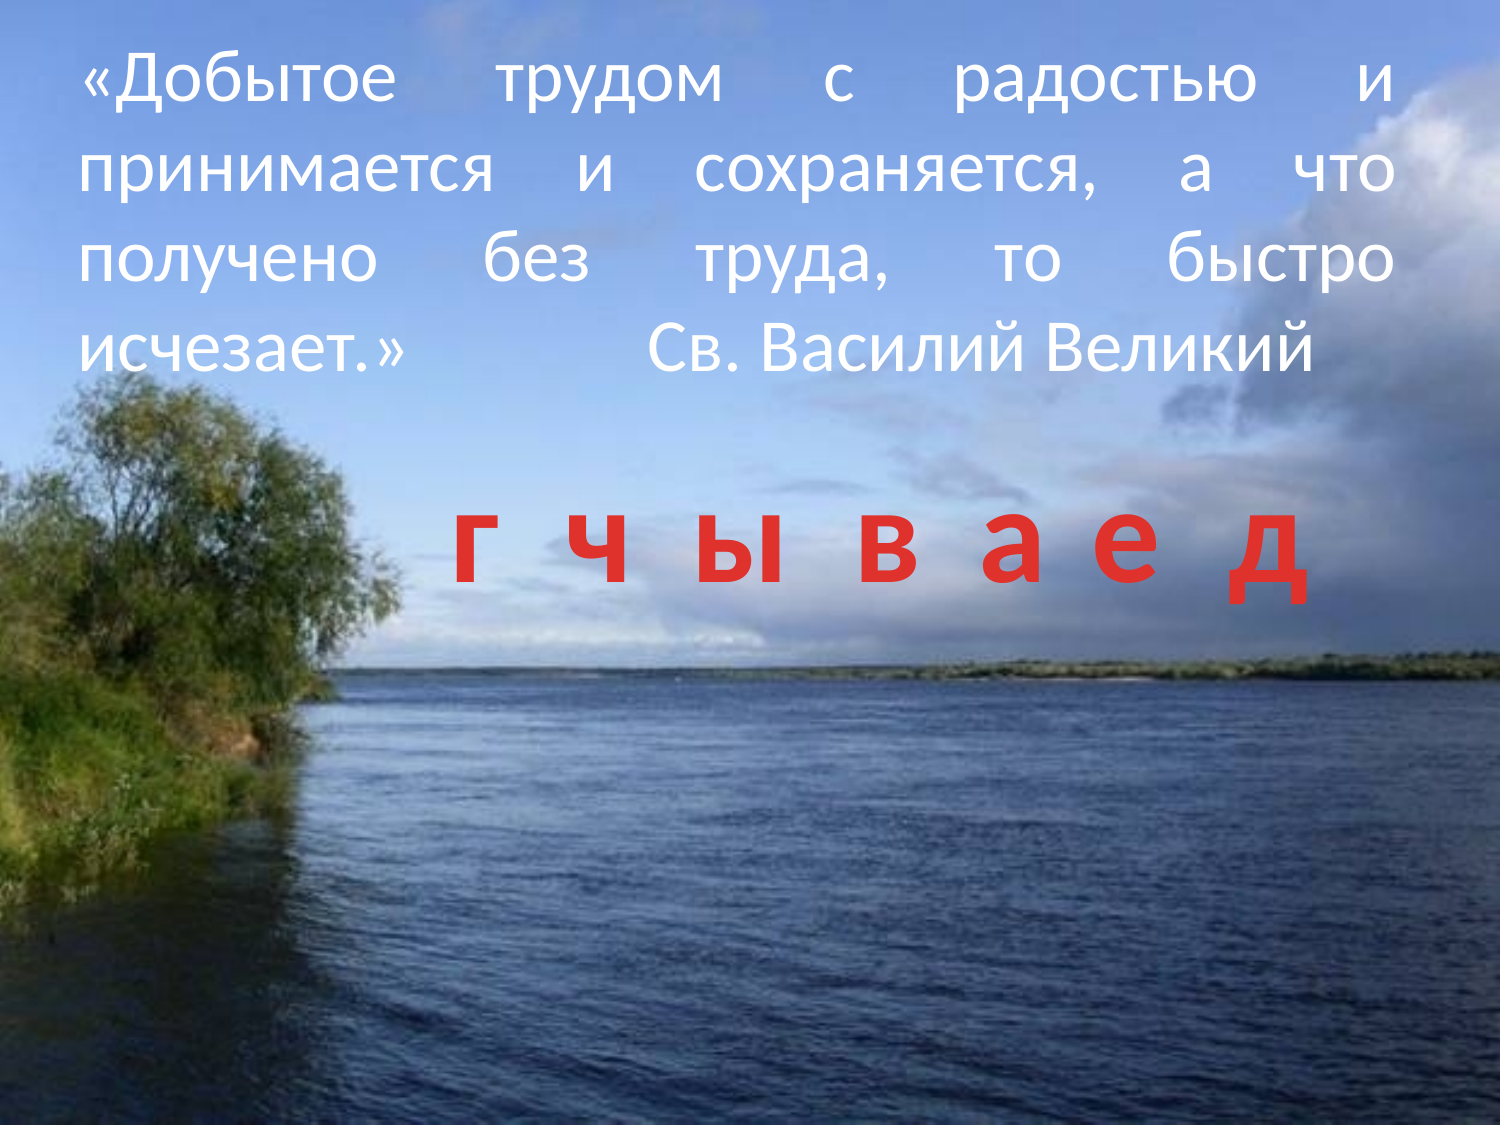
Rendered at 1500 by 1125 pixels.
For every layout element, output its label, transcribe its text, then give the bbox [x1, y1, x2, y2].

text_box е [1075, 437, 1176, 618]
text_box г [412, 437, 538, 618]
text_box ч [550, 437, 649, 618]
picture [0, 0, 1500, 1125]
text_box в [838, 437, 937, 618]
title «Добытое трудом с радостью и принимается и сохраняется, а что получено без труда, то быстро исчезает.» Св. Василий Великий [62, 112, 1413, 300]
text_box ы [676, 437, 805, 618]
text_box а [963, 437, 1062, 618]
text_box д [1213, 437, 1324, 618]
